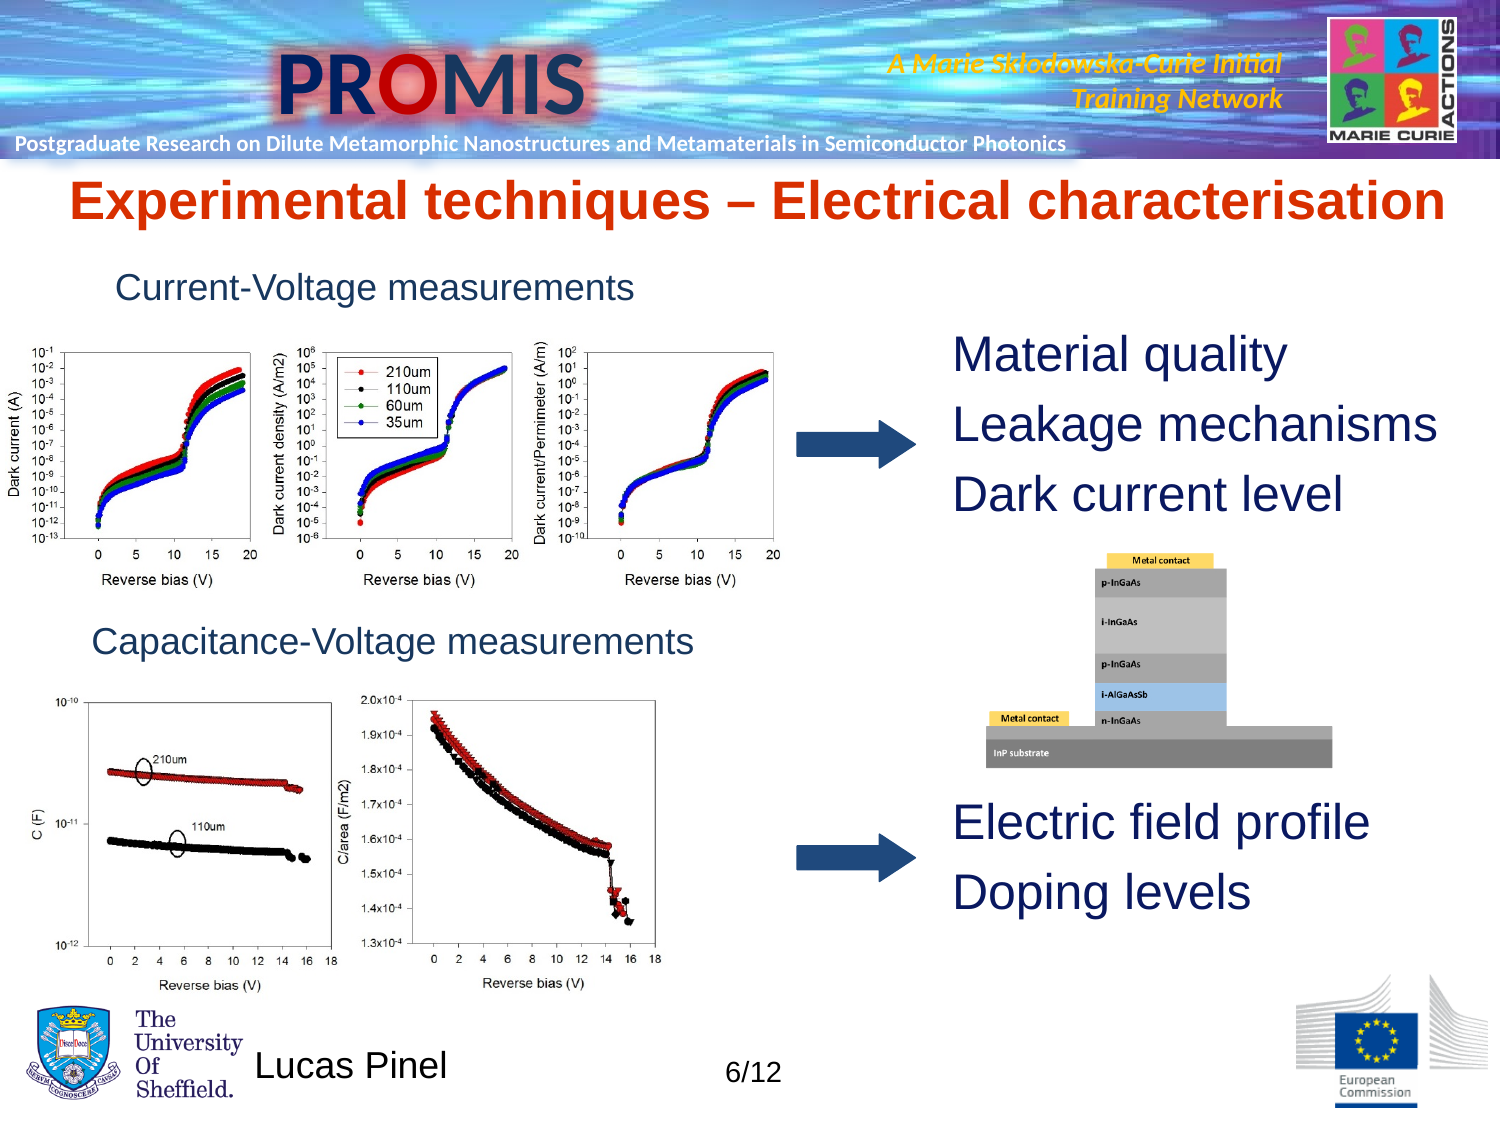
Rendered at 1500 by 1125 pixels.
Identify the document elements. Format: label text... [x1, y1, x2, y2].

title Experimental techniques – Electrical characterisation [17, 157, 1500, 244]
text_box Electric field profile Doping levels [937, 782, 1500, 1012]
text_box Capacitance-Voltage measurements [76, 609, 762, 670]
picture [5, 685, 673, 1120]
picture [310, 113, 316, 123]
text_box Current-Voltage measurements [100, 255, 727, 315]
text_box [797, 834, 916, 882]
text_box Material quality Leakage mechanisms Dark current level [937, 314, 1500, 544]
footer Lucas Pinel [239, 1033, 479, 1106]
picture [0, 0, 1500, 159]
picture [1296, 1012, 1488, 1108]
picture [985, 550, 1334, 771]
text_box [797, 420, 916, 468]
slide_number 6/12 [513, 1045, 994, 1106]
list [5, 337, 786, 595]
